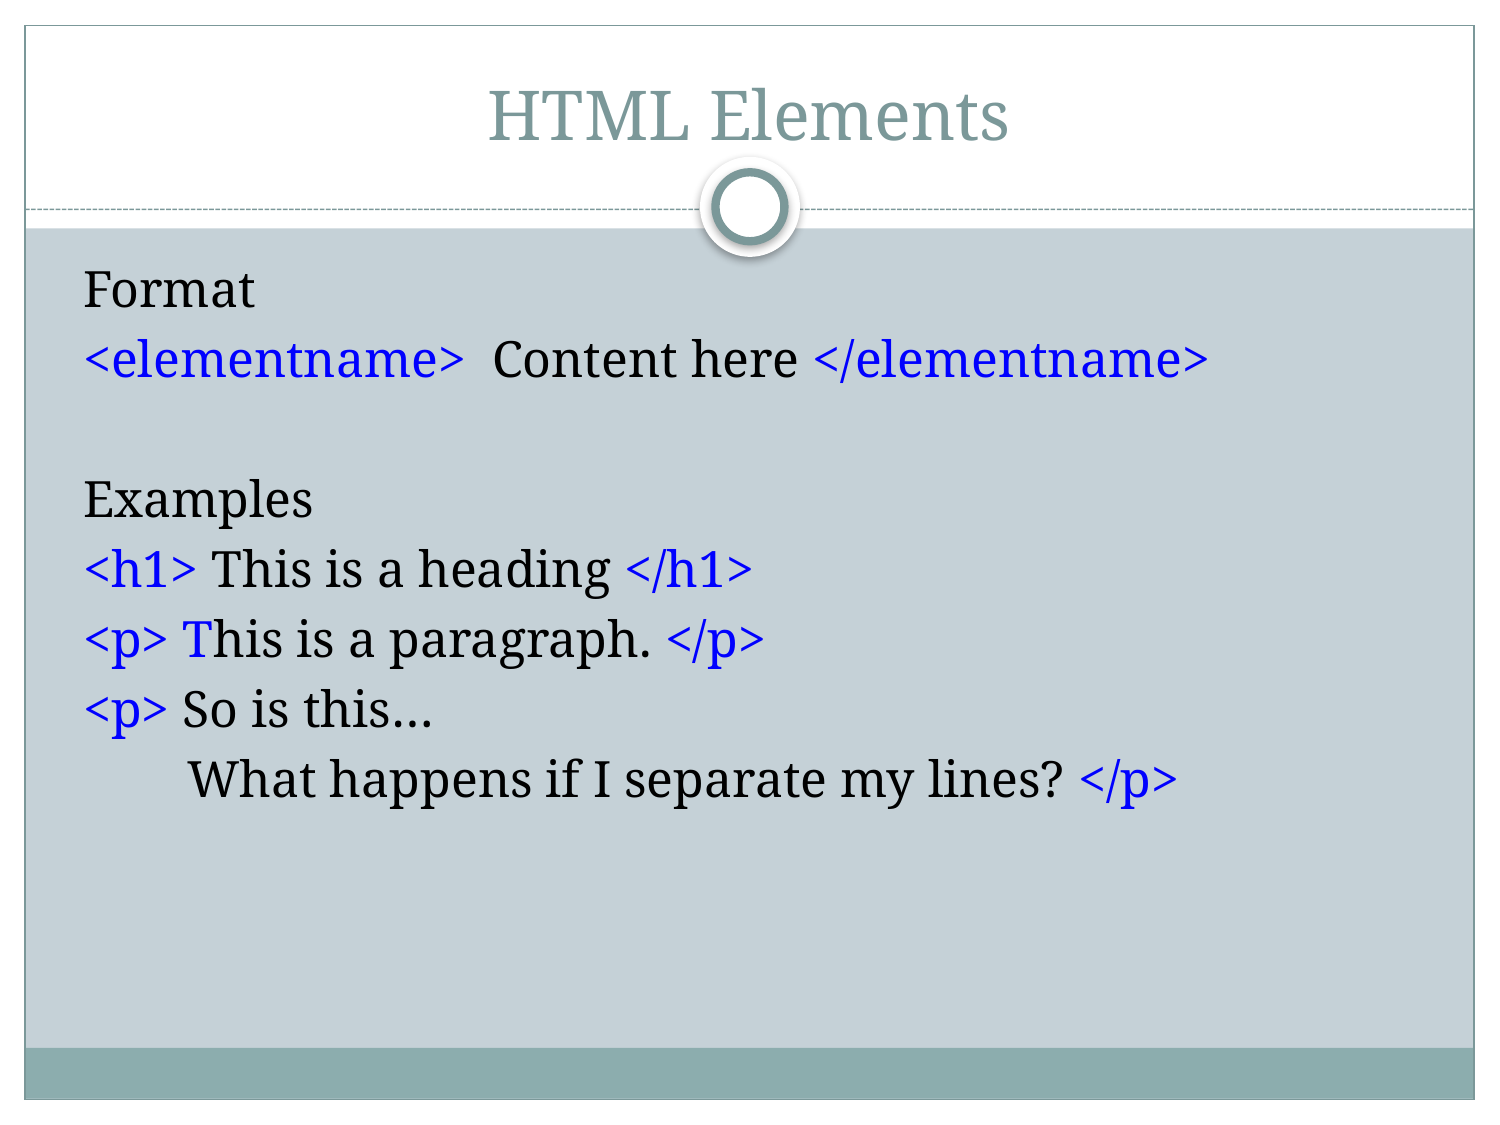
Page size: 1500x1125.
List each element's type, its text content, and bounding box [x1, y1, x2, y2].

list Format <elementname> Content here </elementname> Examples <h1> This is a heading </h1> <p> This is a paragraph. </p> <p> So is this… What happens if I separate my lines? </p> [49, 250, 1445, 1001]
title HTML Elements [49, 37, 1450, 162]
